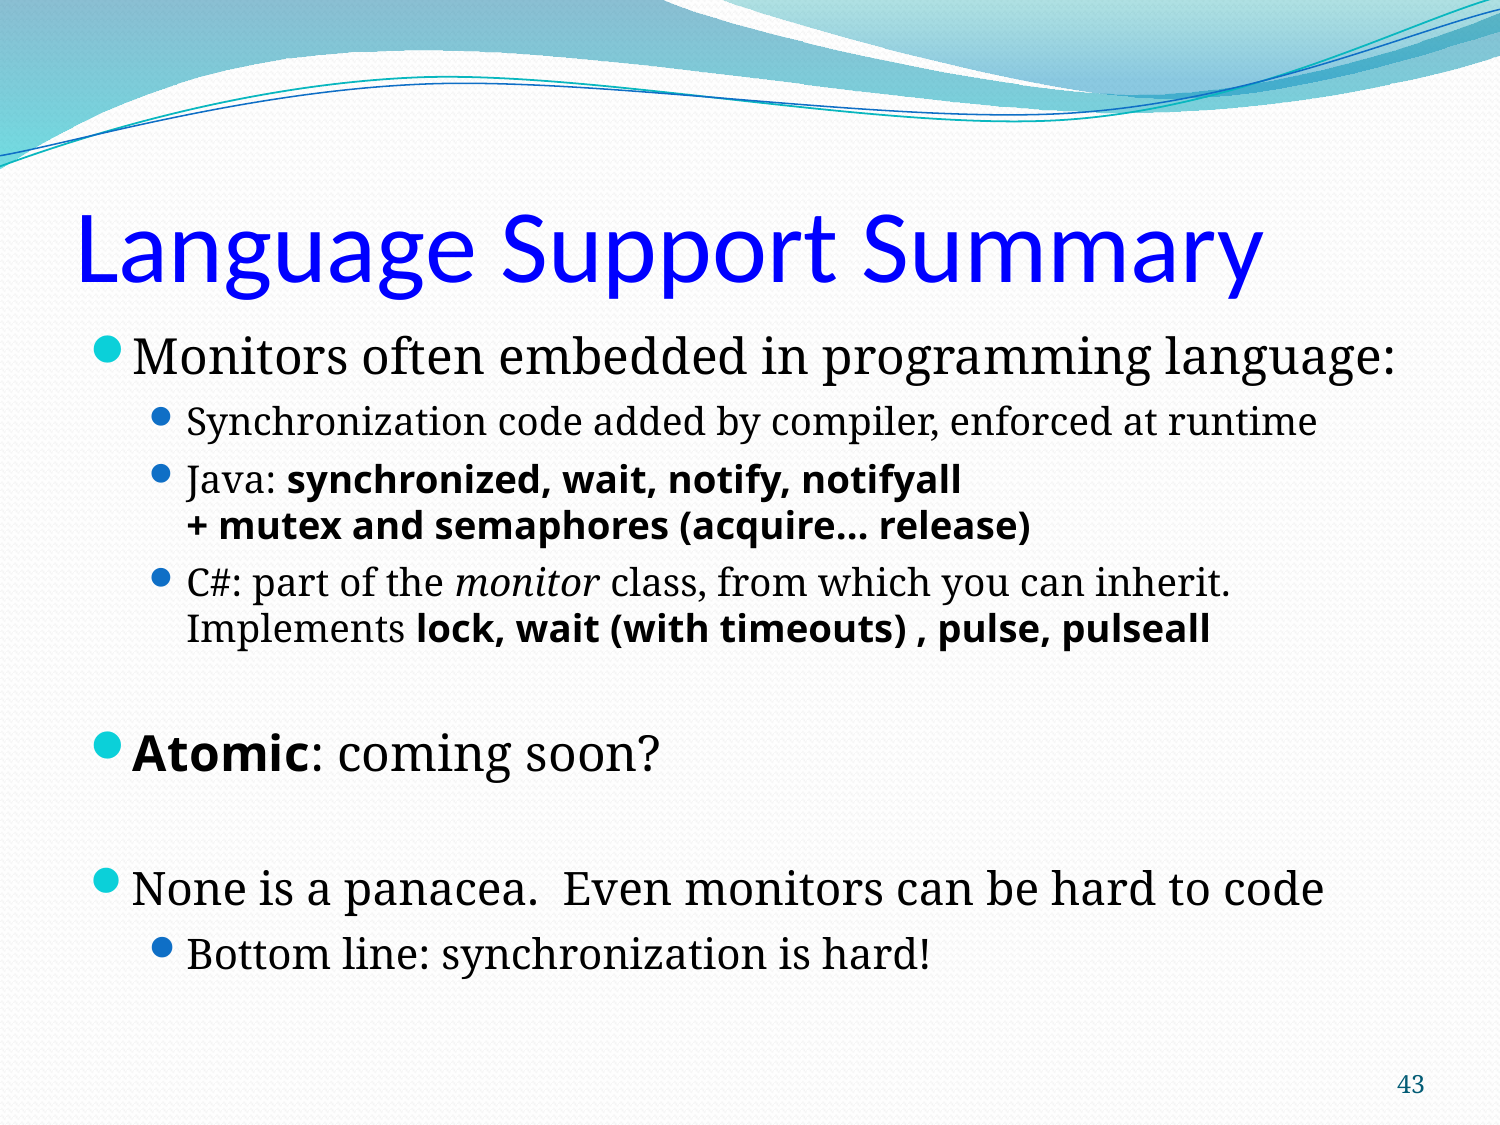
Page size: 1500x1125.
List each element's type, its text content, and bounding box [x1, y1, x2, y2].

title Language Support Summary [75, 115, 1425, 303]
list Monitors often embedded in programming language: Synchronization code added by compiler, enforced at runtime Java: synchronized, wait, notify, notifyall + mutex and semaphores (acquire… release) C#: part of the monitor class, from which you can inherit. Implements lock, wait (with timeouts) , pulse, pulseall Atomic: coming soon? None is a panacea. Even monitors can be hard to code Bottom line: synchronization is hard! [75, 317, 1425, 1038]
slide_number 43 [1299, 1042, 1425, 1103]
